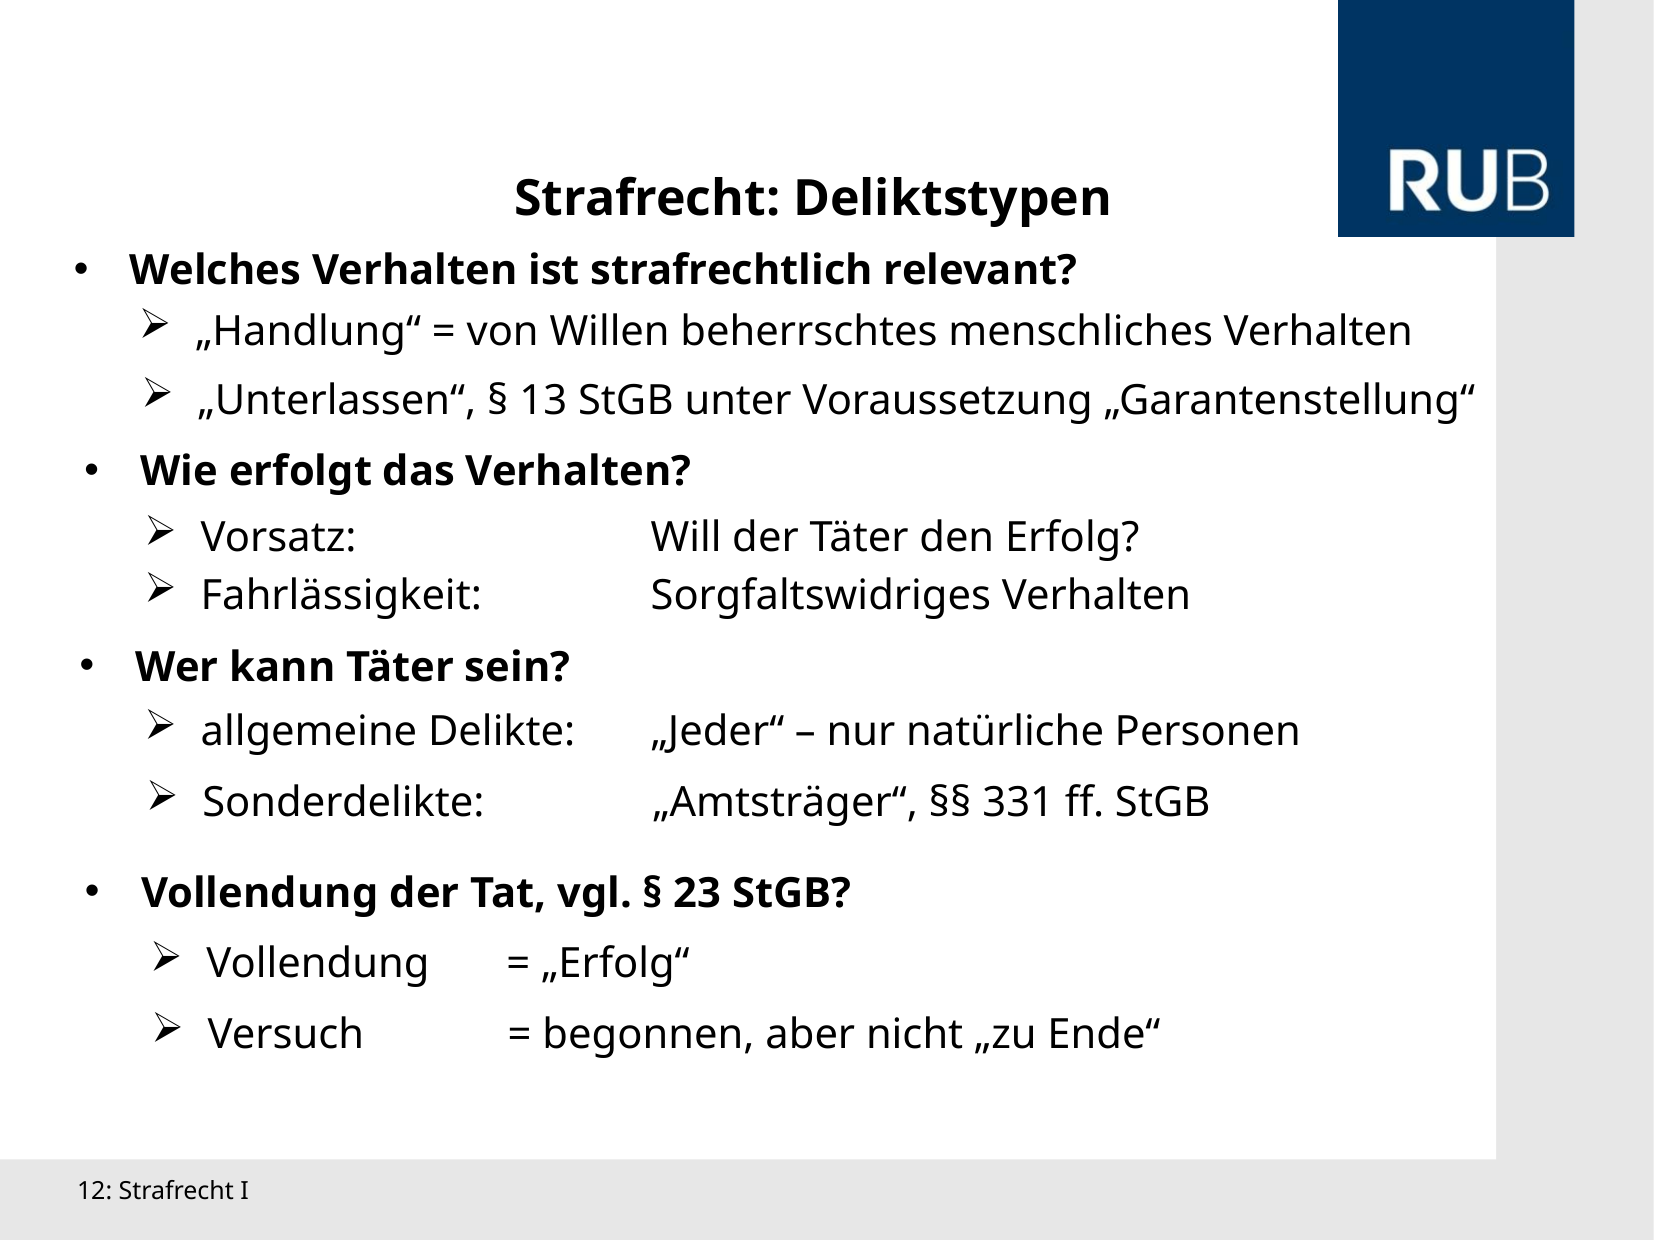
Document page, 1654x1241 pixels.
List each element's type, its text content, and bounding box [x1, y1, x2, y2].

text_box „Unterlassen“, § 13 StGB unter Voraussetzung „Garantenstellung“ [126, 365, 1583, 431]
text_box Wer kann Täter sein? [64, 632, 1531, 697]
text_box Vollendung = „Erfolg“ [135, 928, 1611, 994]
text_box 12: Strafrecht I [62, 1167, 691, 1212]
text_box Wie erfolgt das Verhalten? [69, 436, 1418, 502]
text_box Versuch = begonnen, aber nicht „zu Ende“ [136, 999, 1613, 1065]
picture [1338, 0, 1575, 237]
text_box Fahrlässigkeit: Sorgfaltswidriges Verhalten [129, 560, 1430, 626]
text_box Sonderdelikte: „Amtsträger“, §§ 331 ff. StGB [131, 767, 1607, 833]
text_box Welches Verhalten ist strafrechtlich relevant? [59, 235, 1525, 301]
text_box „Handlung“ = von Willen beherrschtes menschliches Verhalten [123, 296, 1649, 361]
text_box allgemeine Delikte: „Jeder“ – nur natürliche Personen [129, 696, 1606, 762]
text_box Strafrecht: Deliktstypen [61, 158, 1566, 233]
text_box Vorsatz: Will der Täter den Erfolg? [129, 502, 1600, 568]
text_box Vollendung der Tat, vgl. § 23 StGB? [70, 858, 1536, 923]
